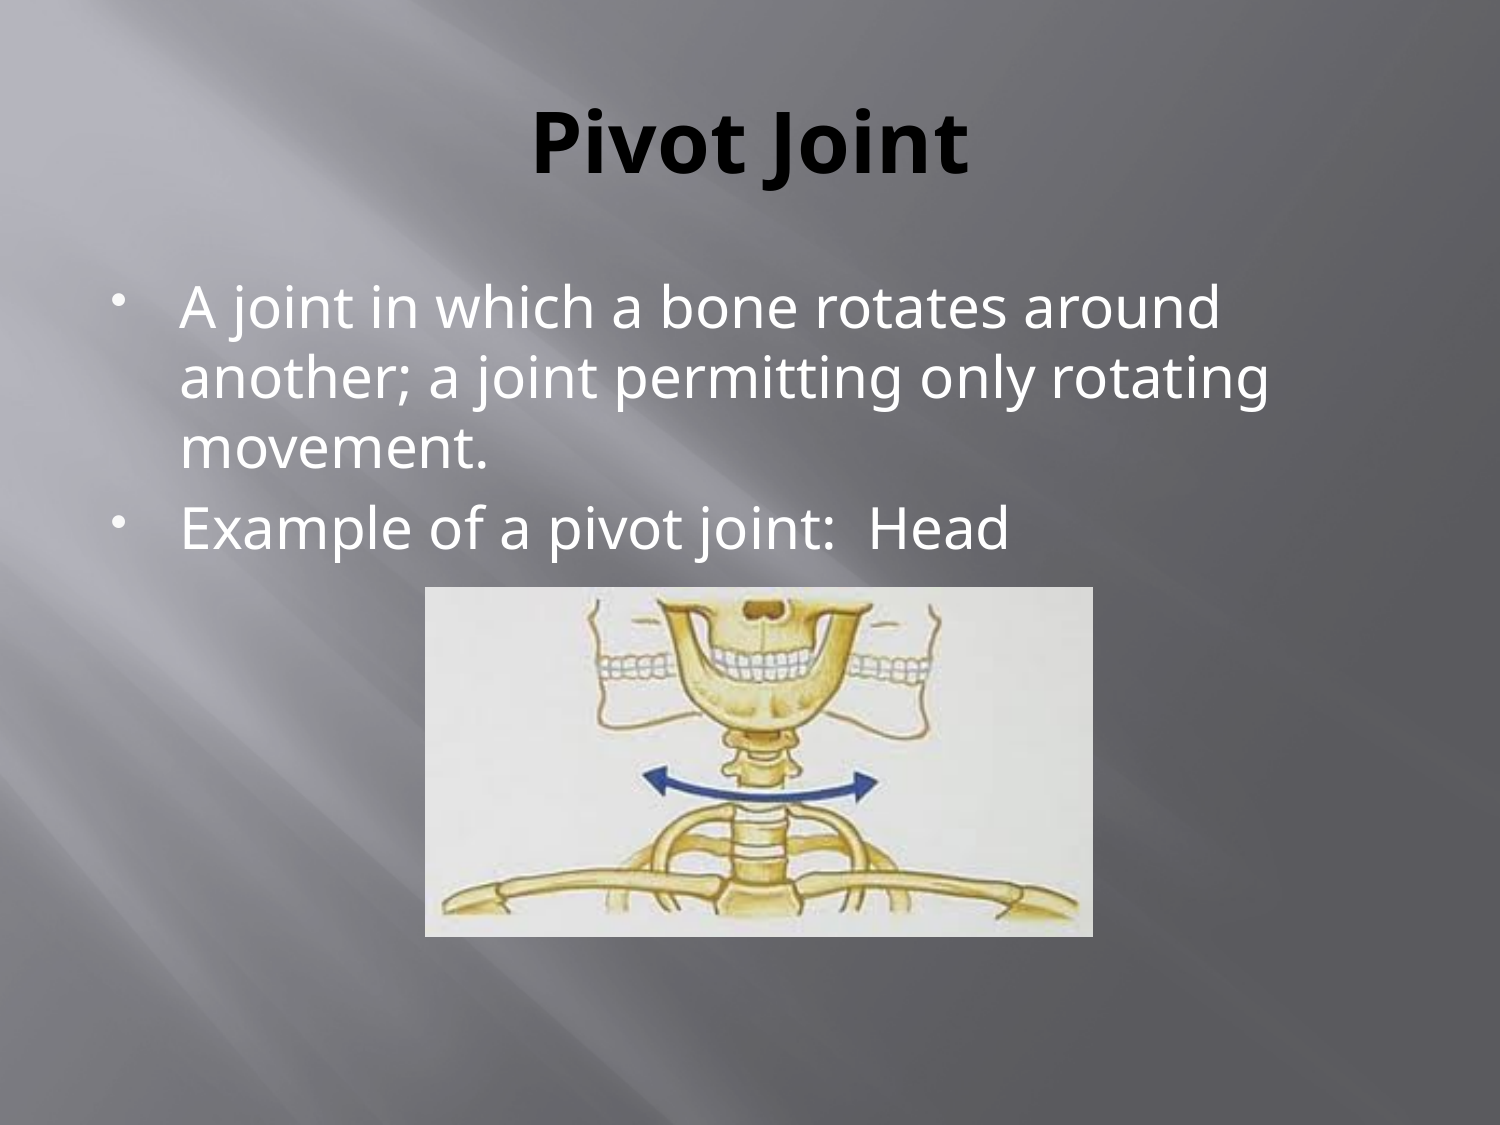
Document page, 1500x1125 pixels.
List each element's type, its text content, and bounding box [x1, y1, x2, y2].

title Pivot Joint [75, 45, 1425, 233]
picture [424, 587, 1093, 937]
list A joint in which a bone rotates around another; a joint permitting only rotating movement. Example of a pivot joint: Head [75, 262, 1425, 1035]
